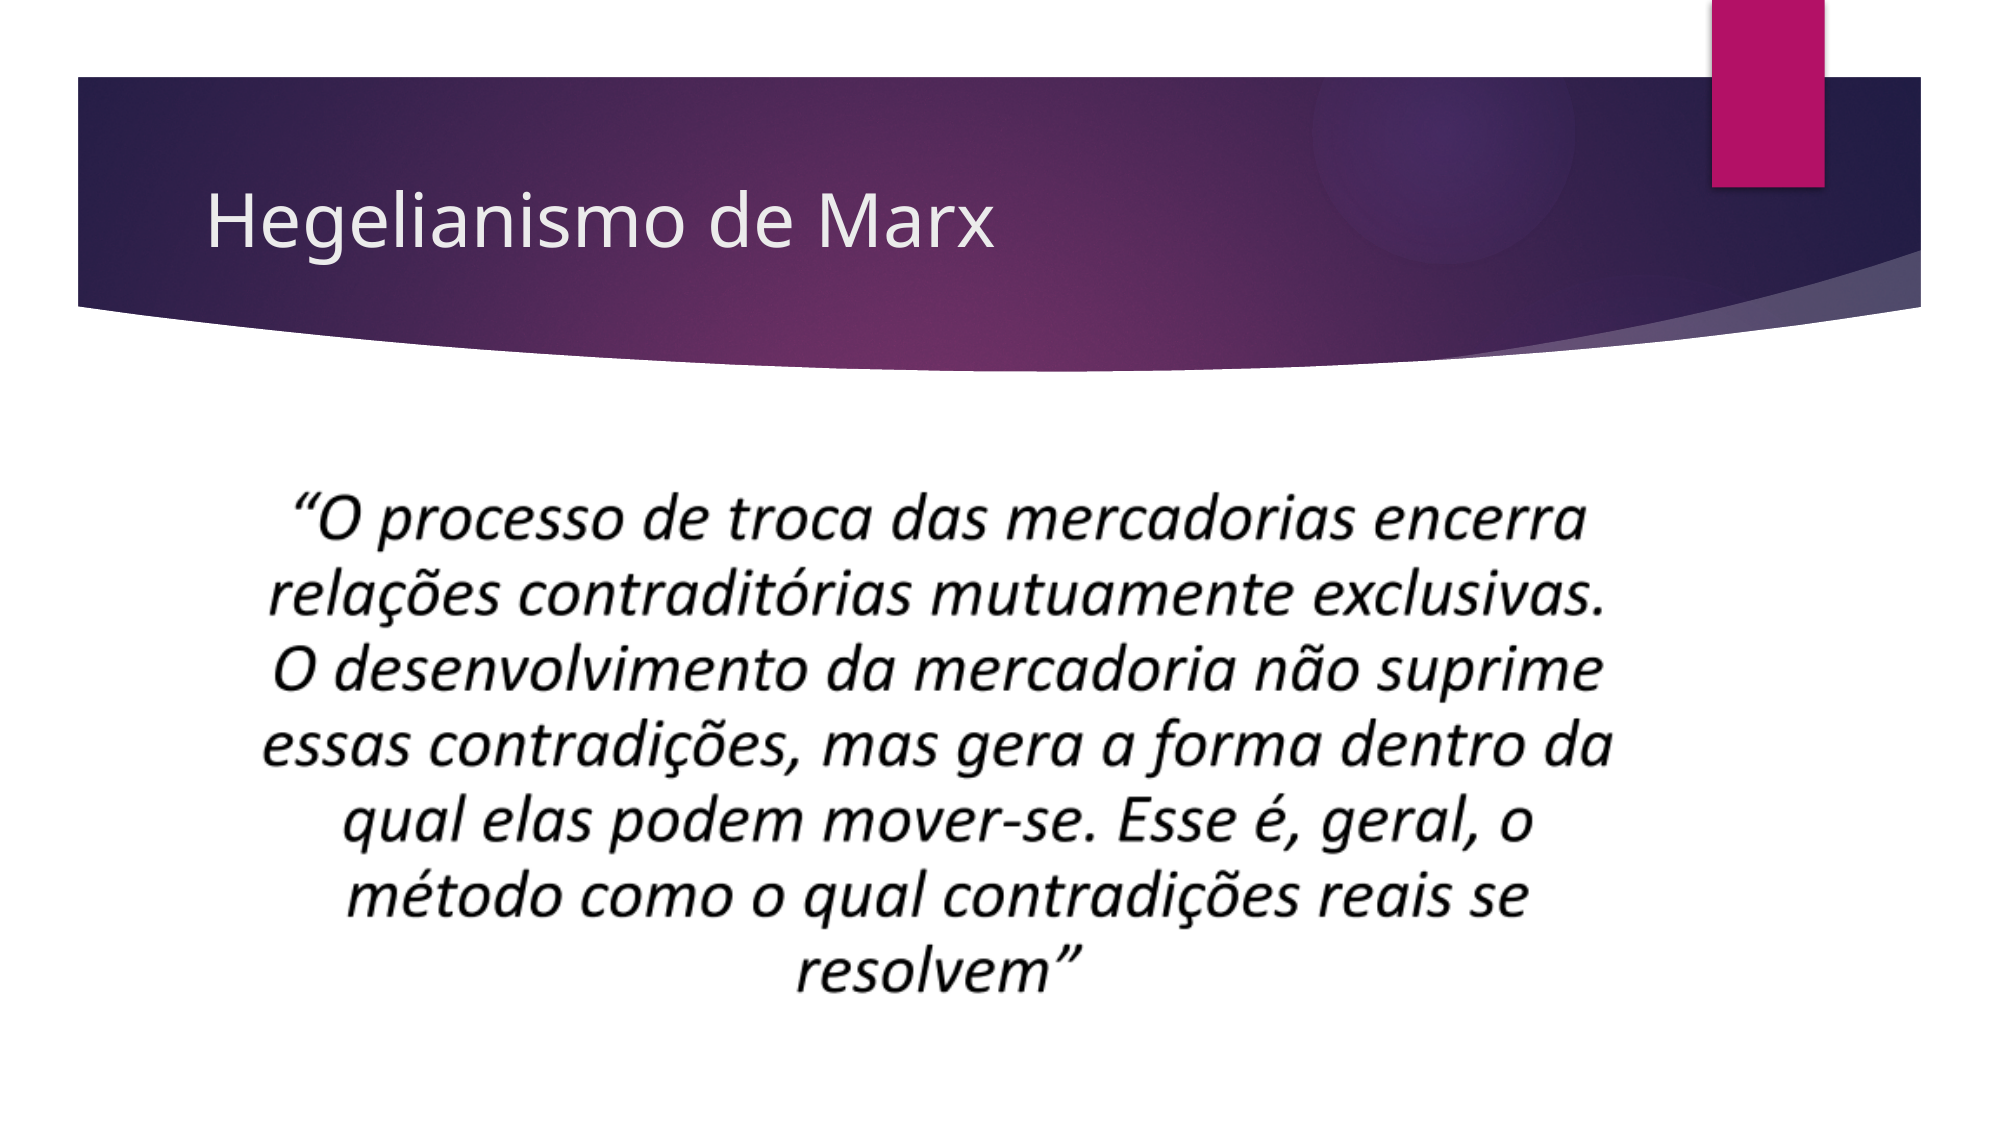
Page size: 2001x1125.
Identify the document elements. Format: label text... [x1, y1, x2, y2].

title Hegelianismo de Marx [189, 159, 1627, 276]
picture [213, 455, 1675, 1046]
